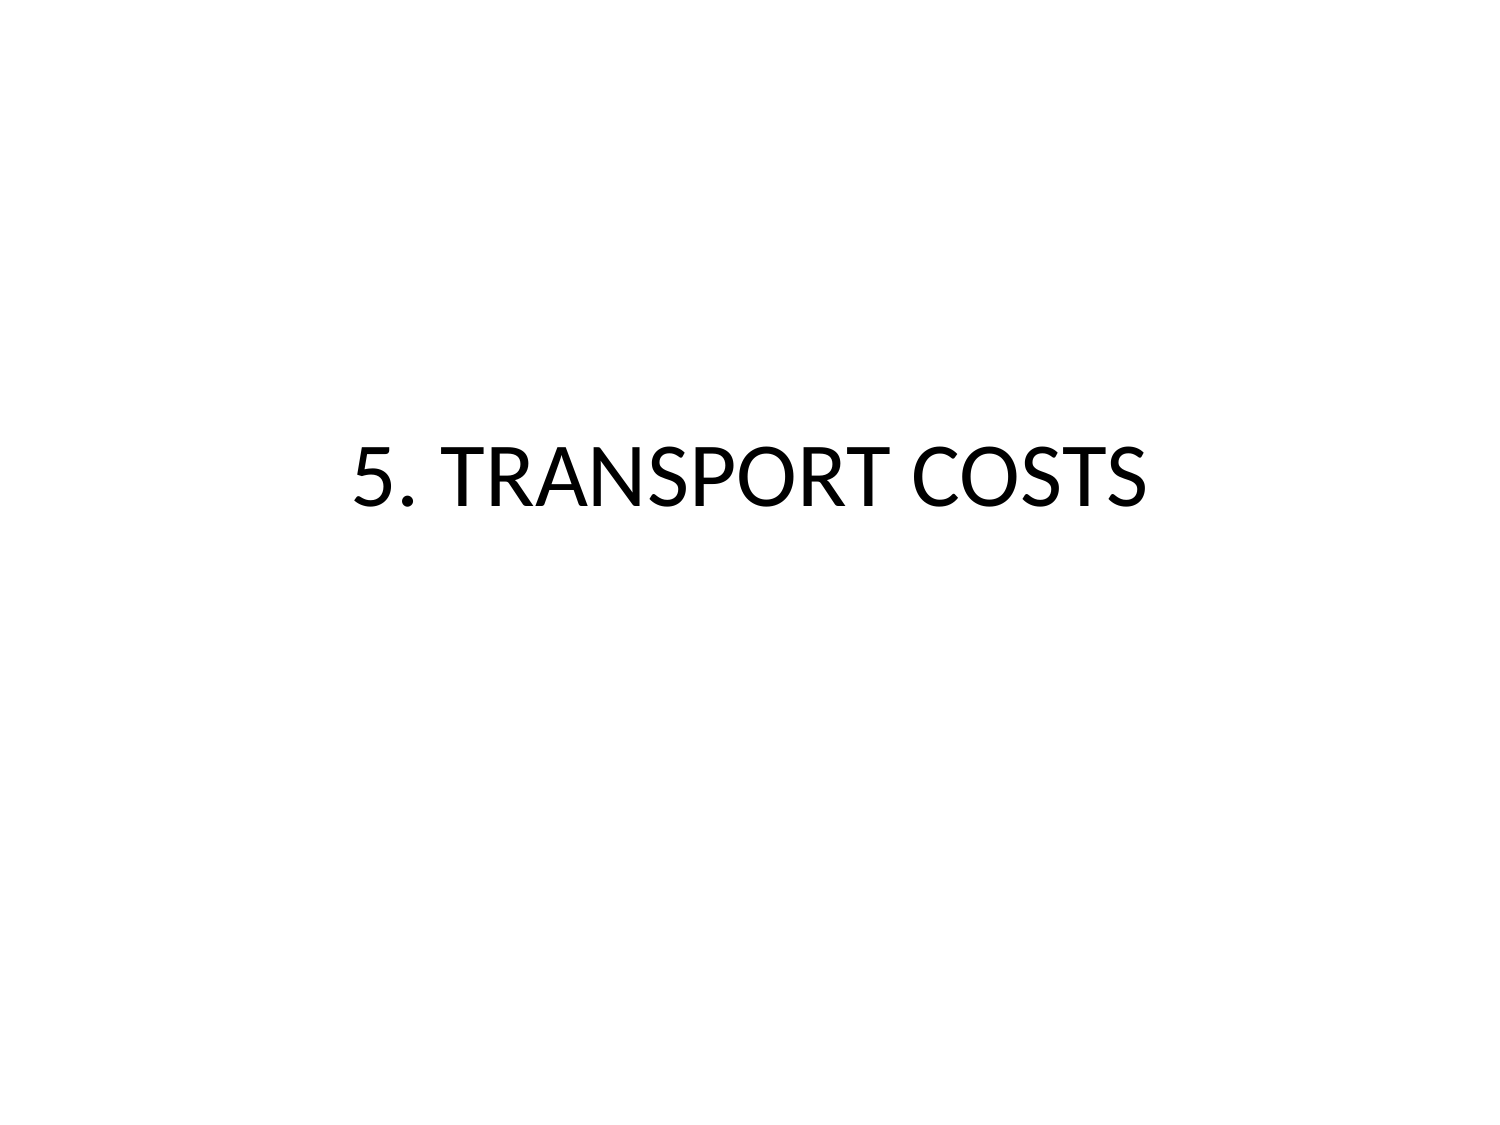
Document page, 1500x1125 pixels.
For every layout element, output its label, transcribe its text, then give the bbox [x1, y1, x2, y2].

title 5. TRANSPORT COSTS [112, 349, 1388, 591]
